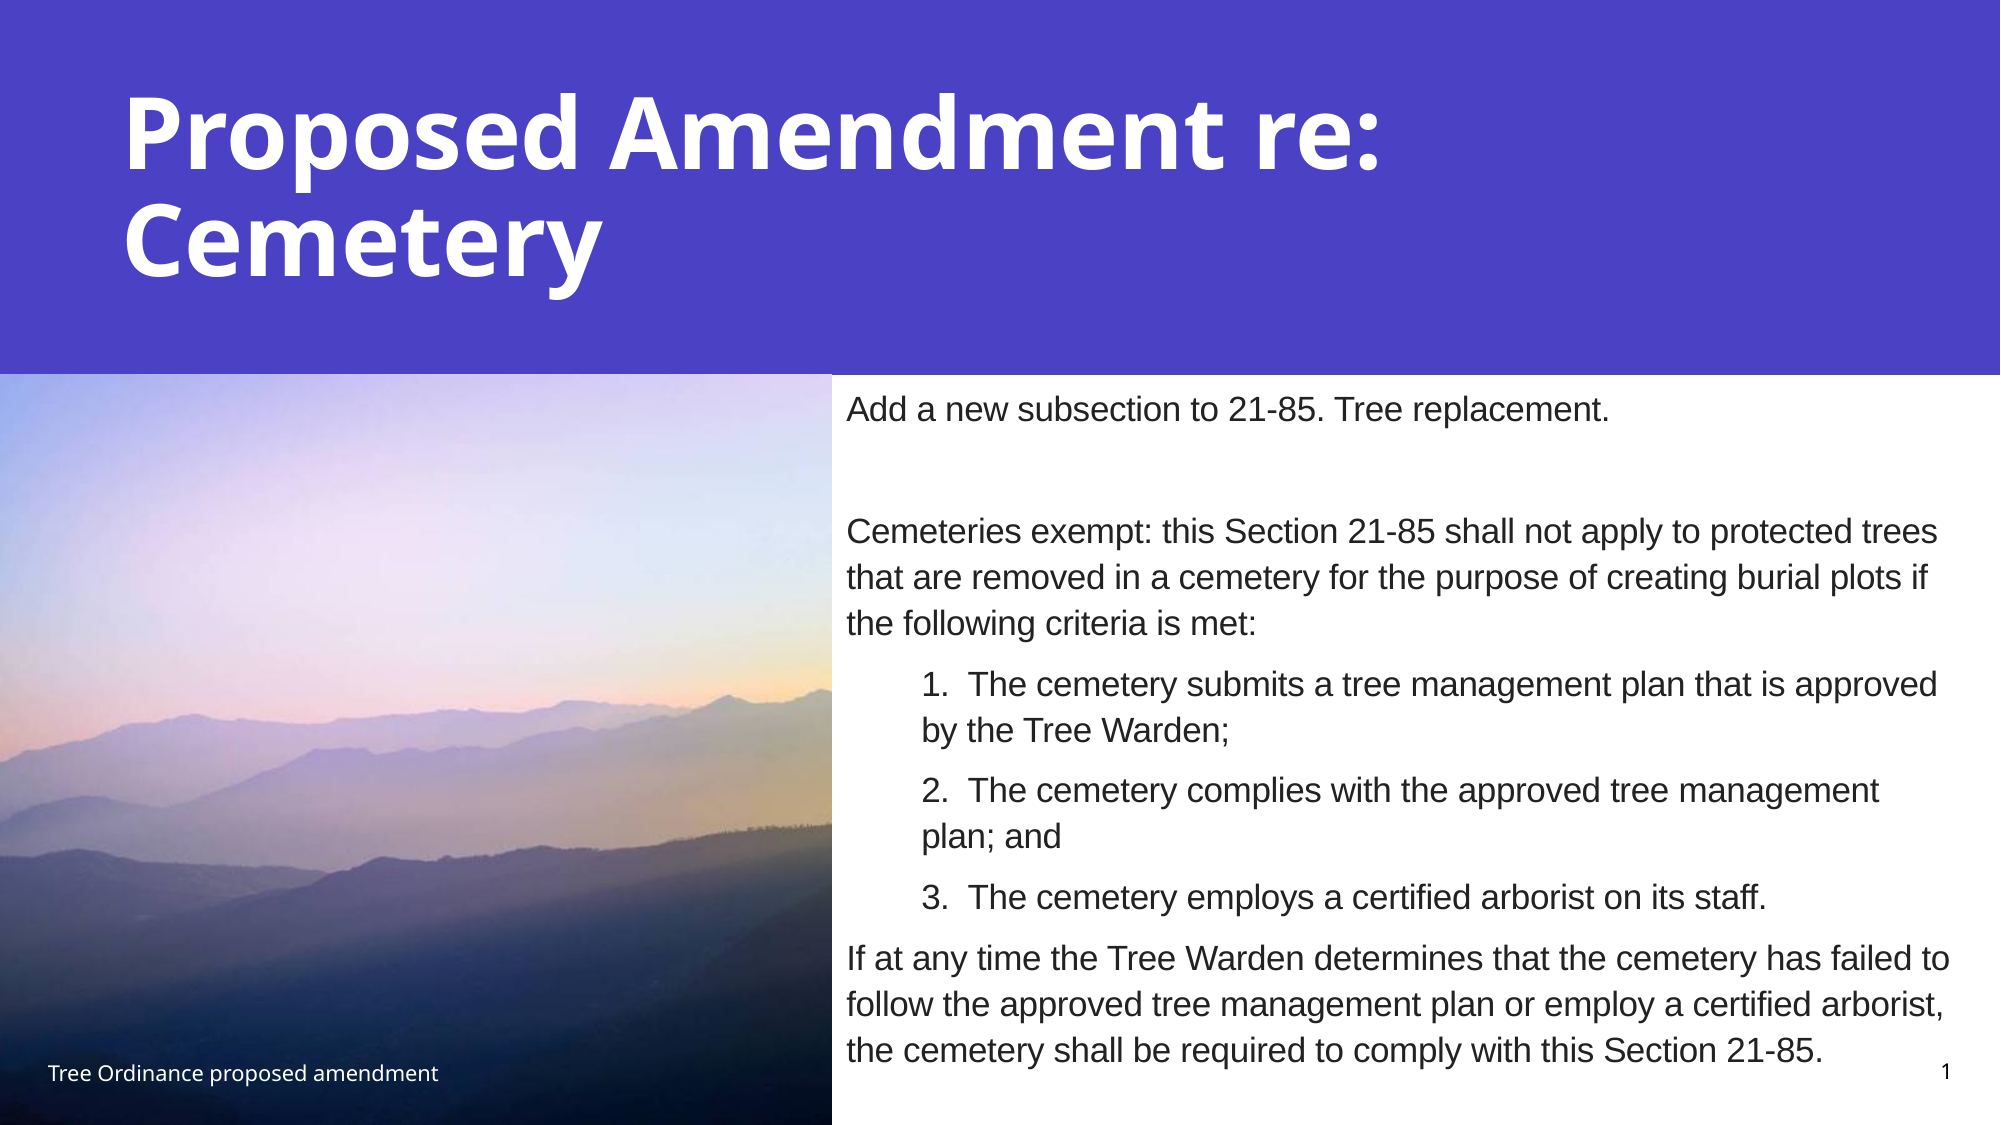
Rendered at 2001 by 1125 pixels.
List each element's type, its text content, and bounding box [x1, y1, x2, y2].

picture [0, 374, 832, 1125]
list Add a new subsection to 21-85. Tree replacement. Cemeteries exempt: this Section 21-85 shall not apply to protected trees that are removed in a cemetery for the purpose of creating burial plots if the following criteria is met: 1. The cemetery submits a tree management plan that is approved by the Tree Warden; 2. The cemetery complies with the approved tree management plan; and 3. The cemetery employs a certified arborist on its staff. If at any time the Tree Warden determines that the cemetery has failed to follow the approved tree management plan or employ a certified arborist, the cemetery shall be required to comply with this Section 21-85. [832, 375, 1967, 1103]
slide_number 1 [1864, 1042, 1968, 1103]
title Proposed Amendment re: Cemetery [106, 59, 1669, 307]
